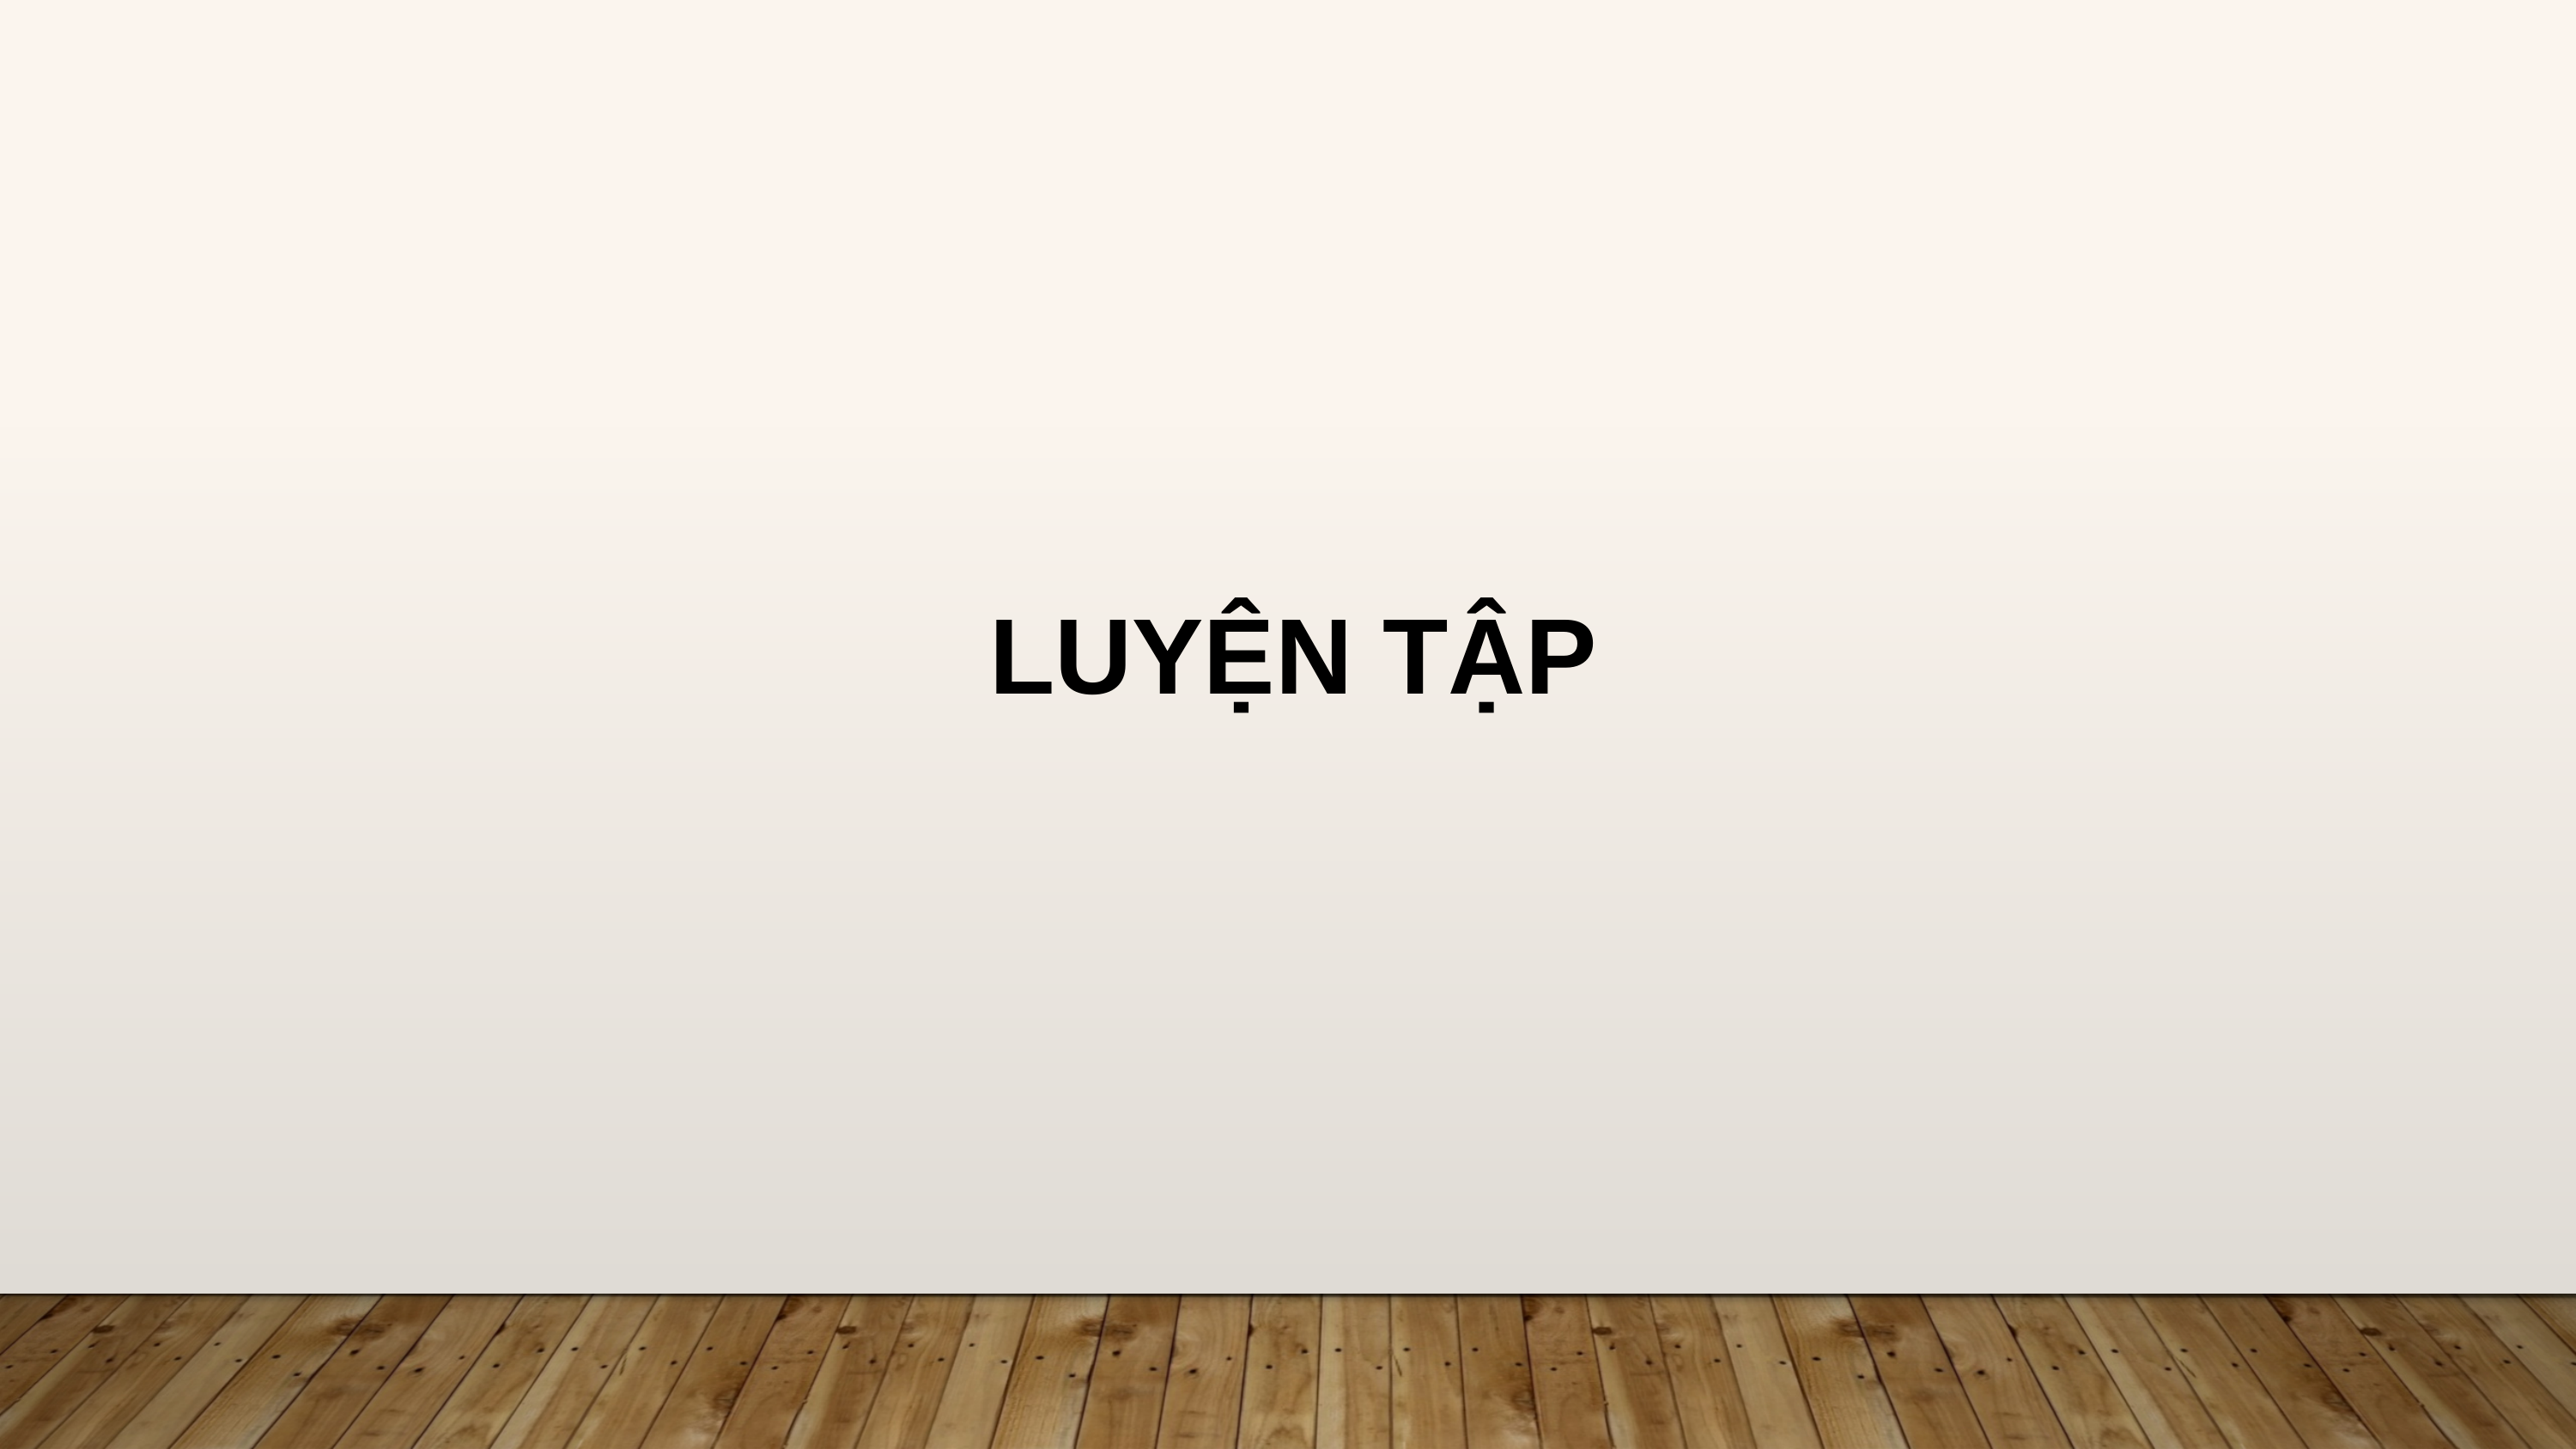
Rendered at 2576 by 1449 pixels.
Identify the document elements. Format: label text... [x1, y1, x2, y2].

picture [0, 1294, 2576, 1449]
text_box LUYỆN TẬP [976, 516, 1664, 723]
